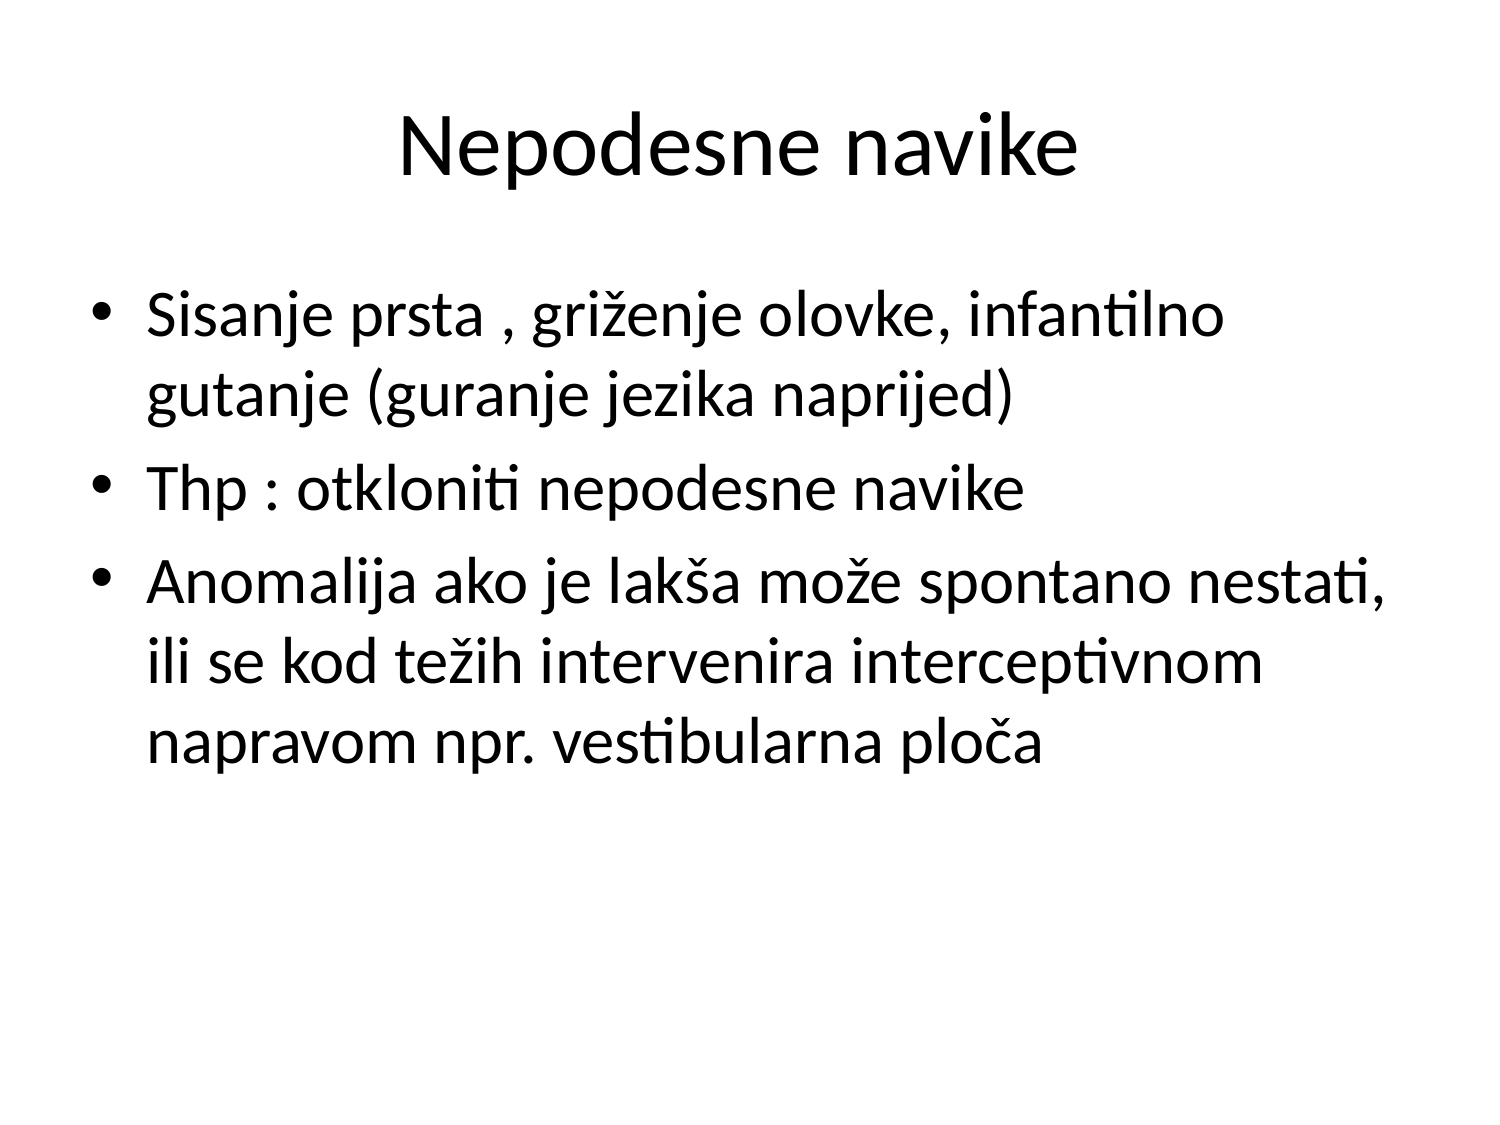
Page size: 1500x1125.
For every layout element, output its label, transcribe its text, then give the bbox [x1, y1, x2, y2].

list Sisanje prsta , griženje olovke, infantilno gutanje (guranje jezika naprijed) Thp : otkloniti nepodesne navike Anomalija ako je lakša može spontano nestati, ili se kod težih intervenira interceptivnom napravom npr. vestibularna ploča [75, 262, 1425, 1005]
title Nepodesne navike [75, 45, 1425, 233]
